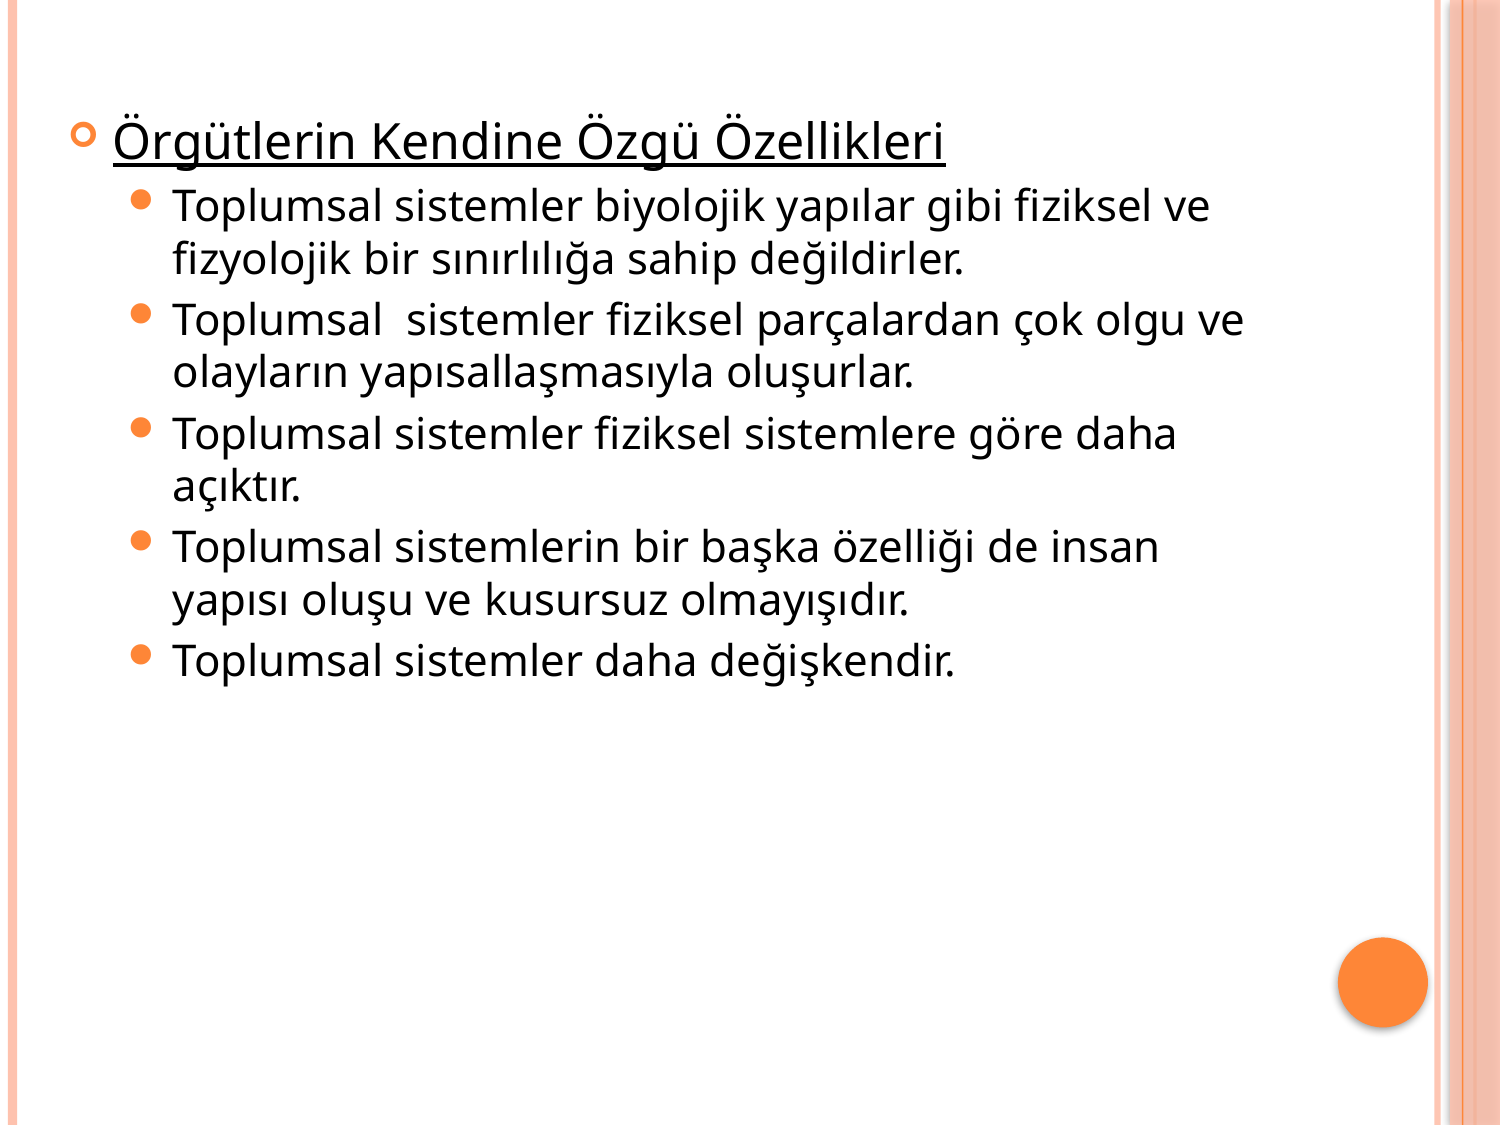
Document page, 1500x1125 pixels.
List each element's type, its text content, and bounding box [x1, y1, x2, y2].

list Örgütlerin Kendine Özgü Özellikleri Toplumsal sistemler biyolojik yapılar gibi fiziksel ve fizyolojik bir sınırlılığa sahip değildirler. Toplumsal sistemler fiziksel parçalardan çok olgu ve olayların yapısallaşmasıyla oluşurlar. Toplumsal sistemler fiziksel sistemlere göre daha açıktır. Toplumsal sistemlerin bir başka özelliği de insan yapısı oluşu ve kusursuz olmayışıdır. Toplumsal sistemler daha değişkendir. [53, 101, 1300, 1062]
